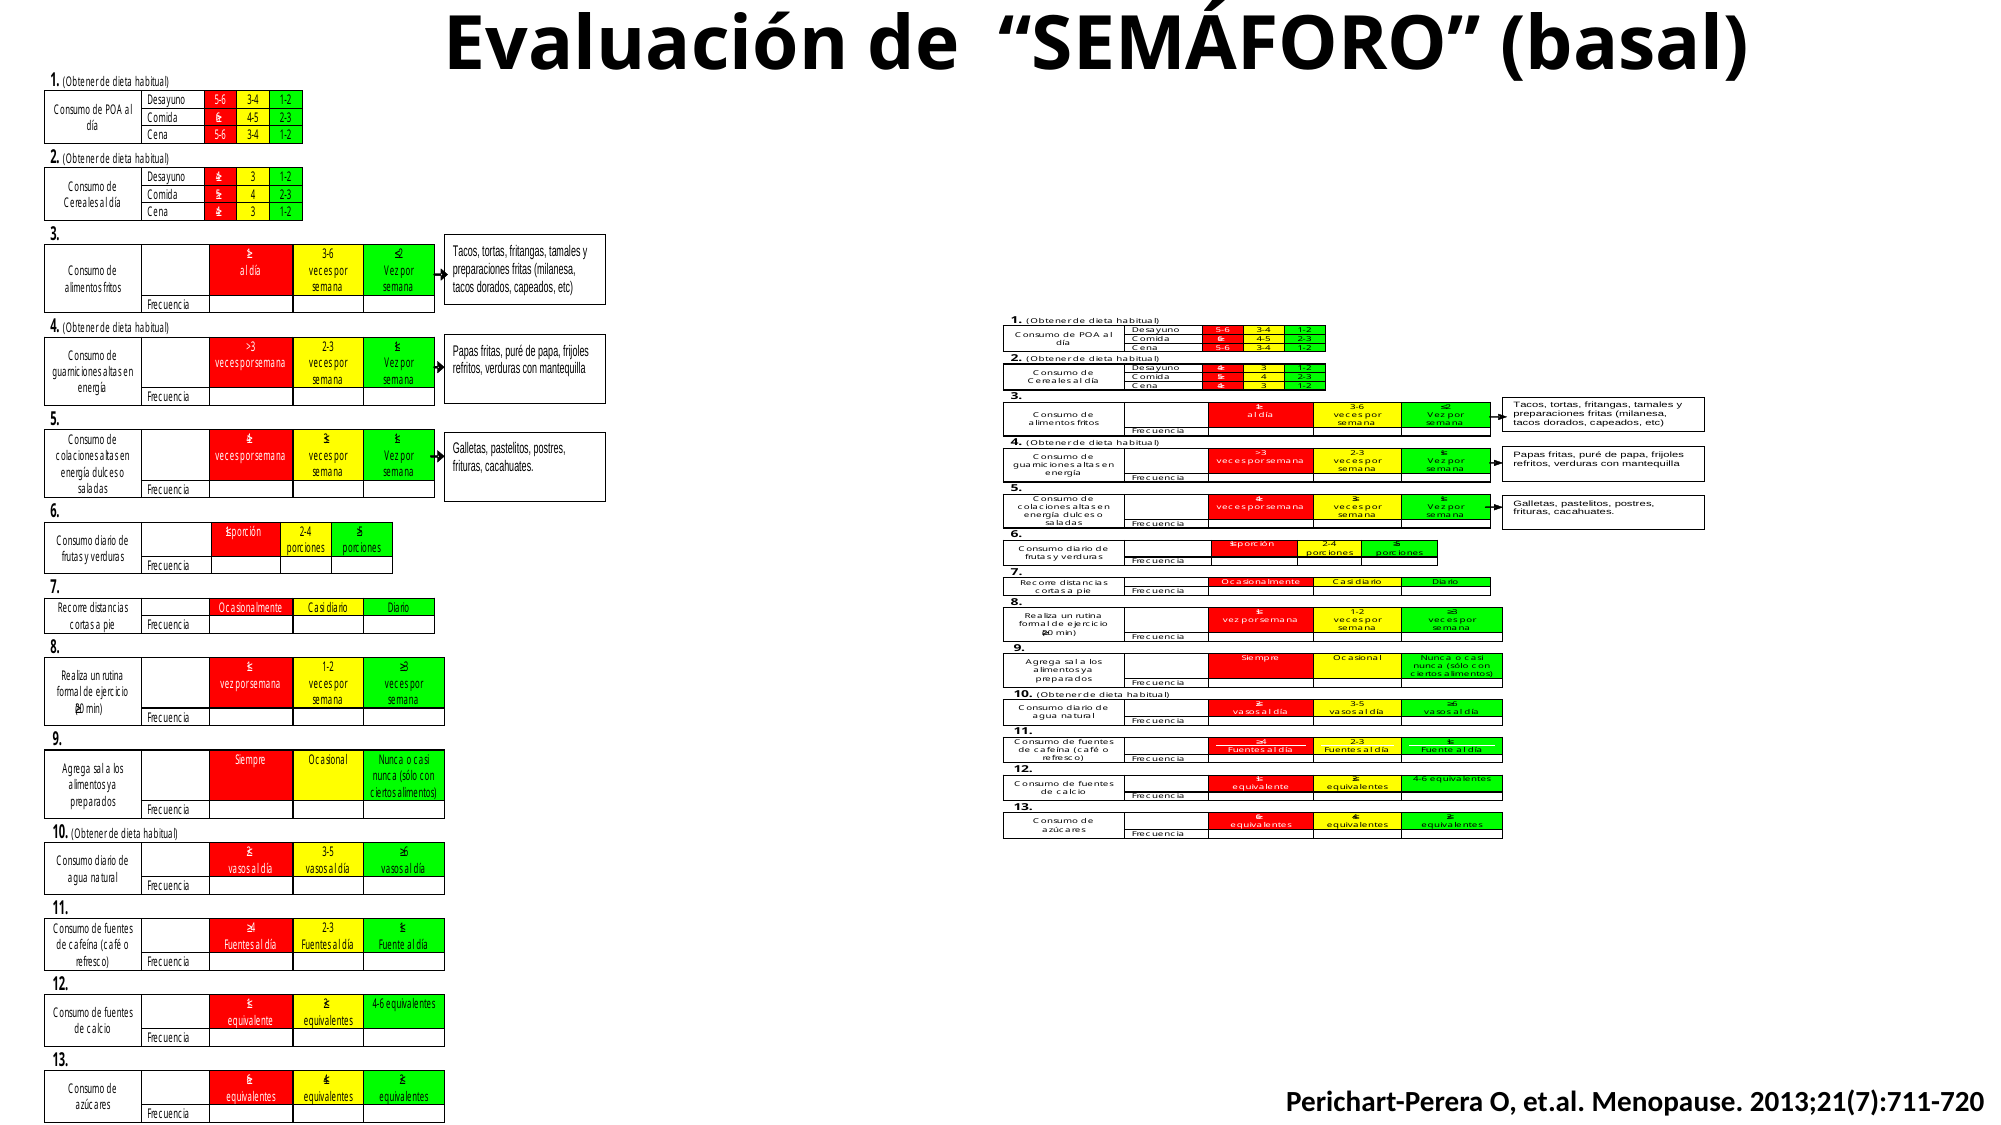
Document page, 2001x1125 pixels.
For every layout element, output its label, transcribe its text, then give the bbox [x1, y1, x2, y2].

title Evaluación de “SEMÁFORO” (basal) [234, 0, 1960, 155]
picture [43, 45, 972, 1125]
picture [1002, 302, 2000, 840]
text_box Perichart-Perera O, et.al. Menopause. 2013;21(7):711-720 [1041, 1074, 2000, 1125]
